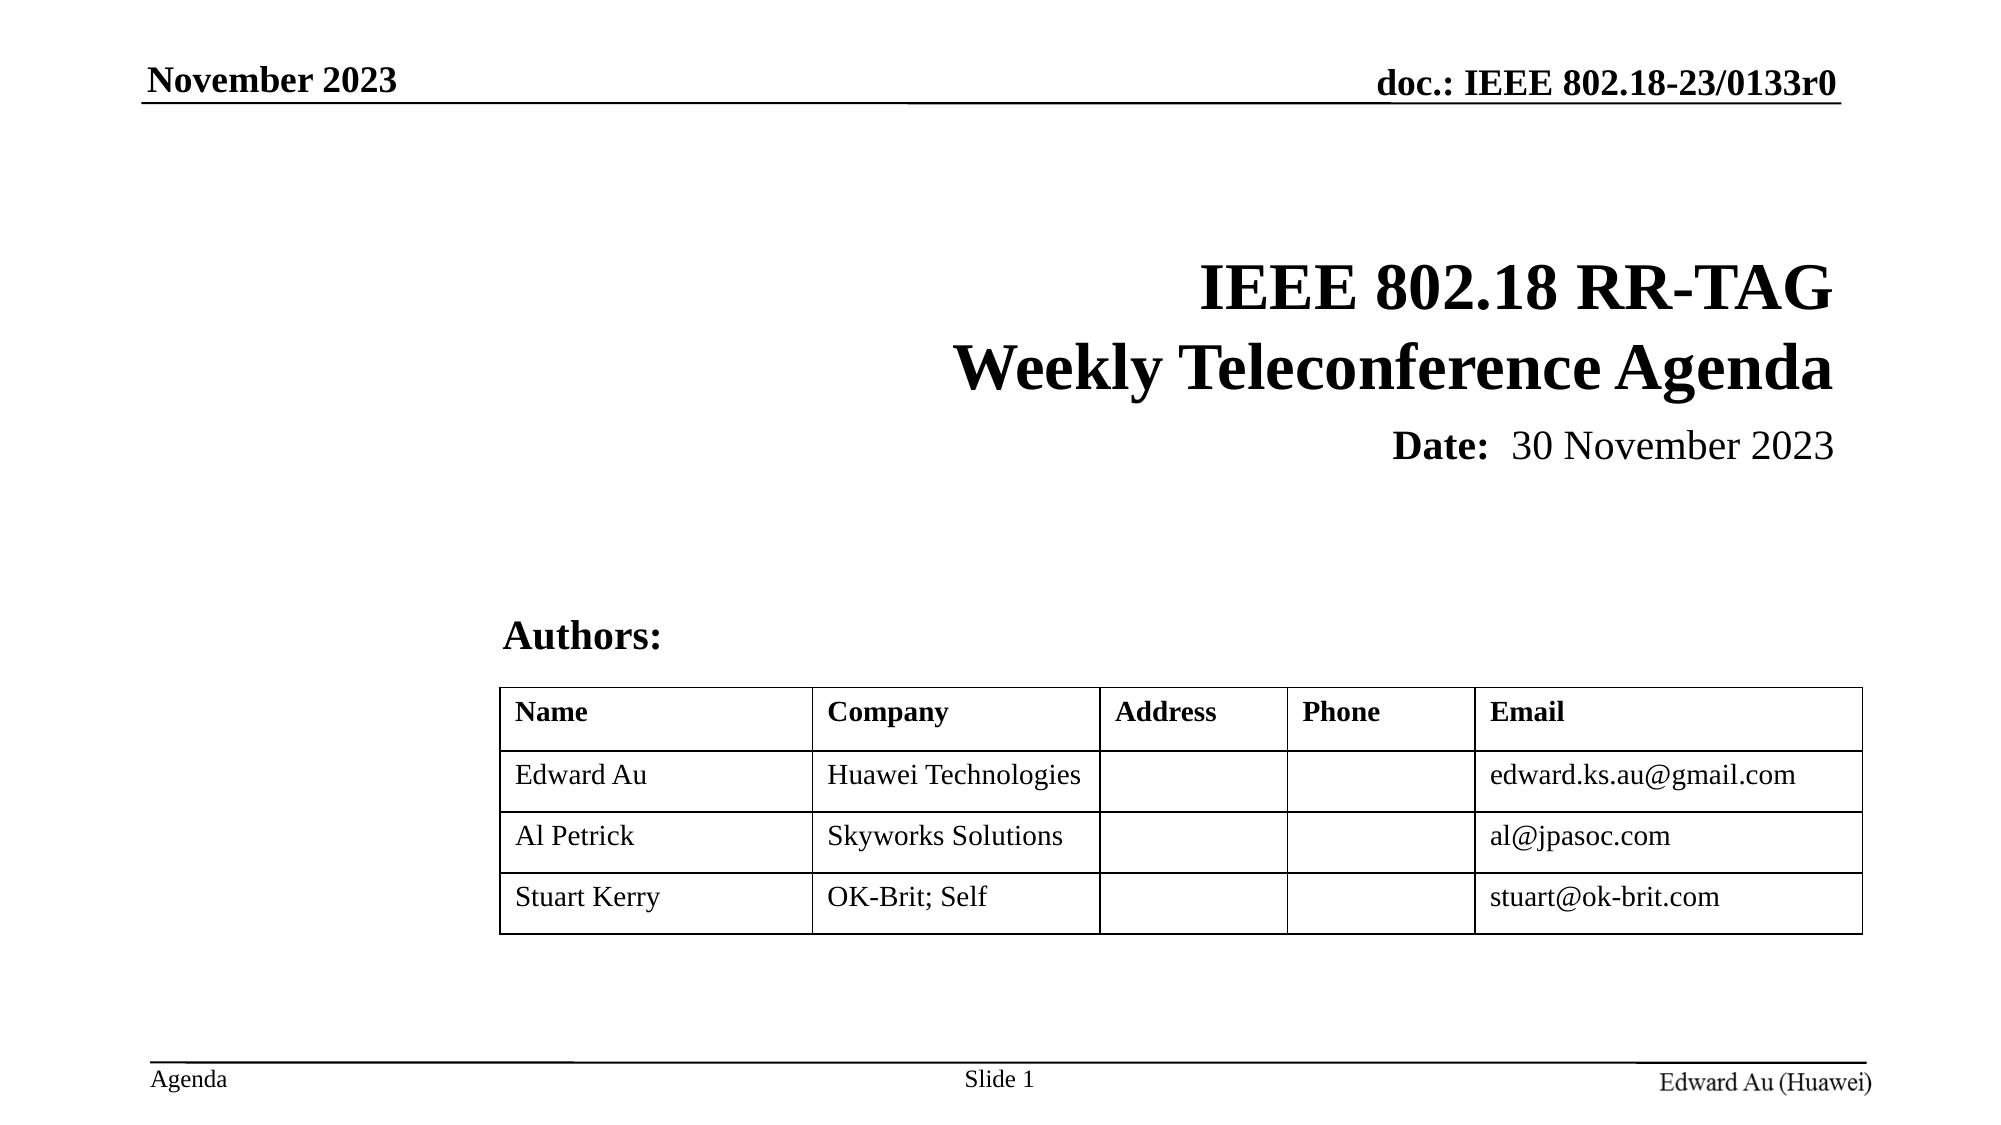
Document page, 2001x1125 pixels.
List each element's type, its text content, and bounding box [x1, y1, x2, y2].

table_cell stuart@ok-brit.com [1476, 874, 1862, 933]
table_header Name [501, 688, 812, 750]
table_cell Skyworks Solutions [813, 813, 1099, 872]
slide_number Slide 1 [933, 1061, 1067, 1123]
list Date: 30 November 2023 [574, 410, 1851, 538]
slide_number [146, 54, 526, 101]
table_cell Huawei Technologies [813, 752, 1099, 811]
title IEEE 802.18 RR-TAG Weekly Teleconference Agenda [574, 235, 1851, 410]
table_cell [1101, 752, 1287, 811]
table_cell [1288, 874, 1474, 933]
table_cell edward.ks.au@gmail.com [1476, 752, 1862, 811]
table_cell [1101, 813, 1287, 872]
table_cell Stuart Kerry [501, 874, 812, 933]
table_cell al@jpasoc.com [1476, 813, 1862, 872]
picture [1174, 1058, 1887, 1113]
table_cell [1101, 874, 1287, 933]
table_cell [1288, 813, 1474, 872]
table_header Phone [1288, 688, 1474, 750]
table_header Company [813, 688, 1099, 750]
table_cell Edward Au [501, 752, 812, 811]
table_header Email [1476, 688, 1862, 750]
text_box Authors: [487, 599, 725, 663]
table_cell [1288, 752, 1474, 811]
table_cell Al Petrick [501, 813, 812, 872]
table_cell OK-Brit; Self [813, 874, 1099, 933]
table_header Address [1101, 688, 1287, 750]
